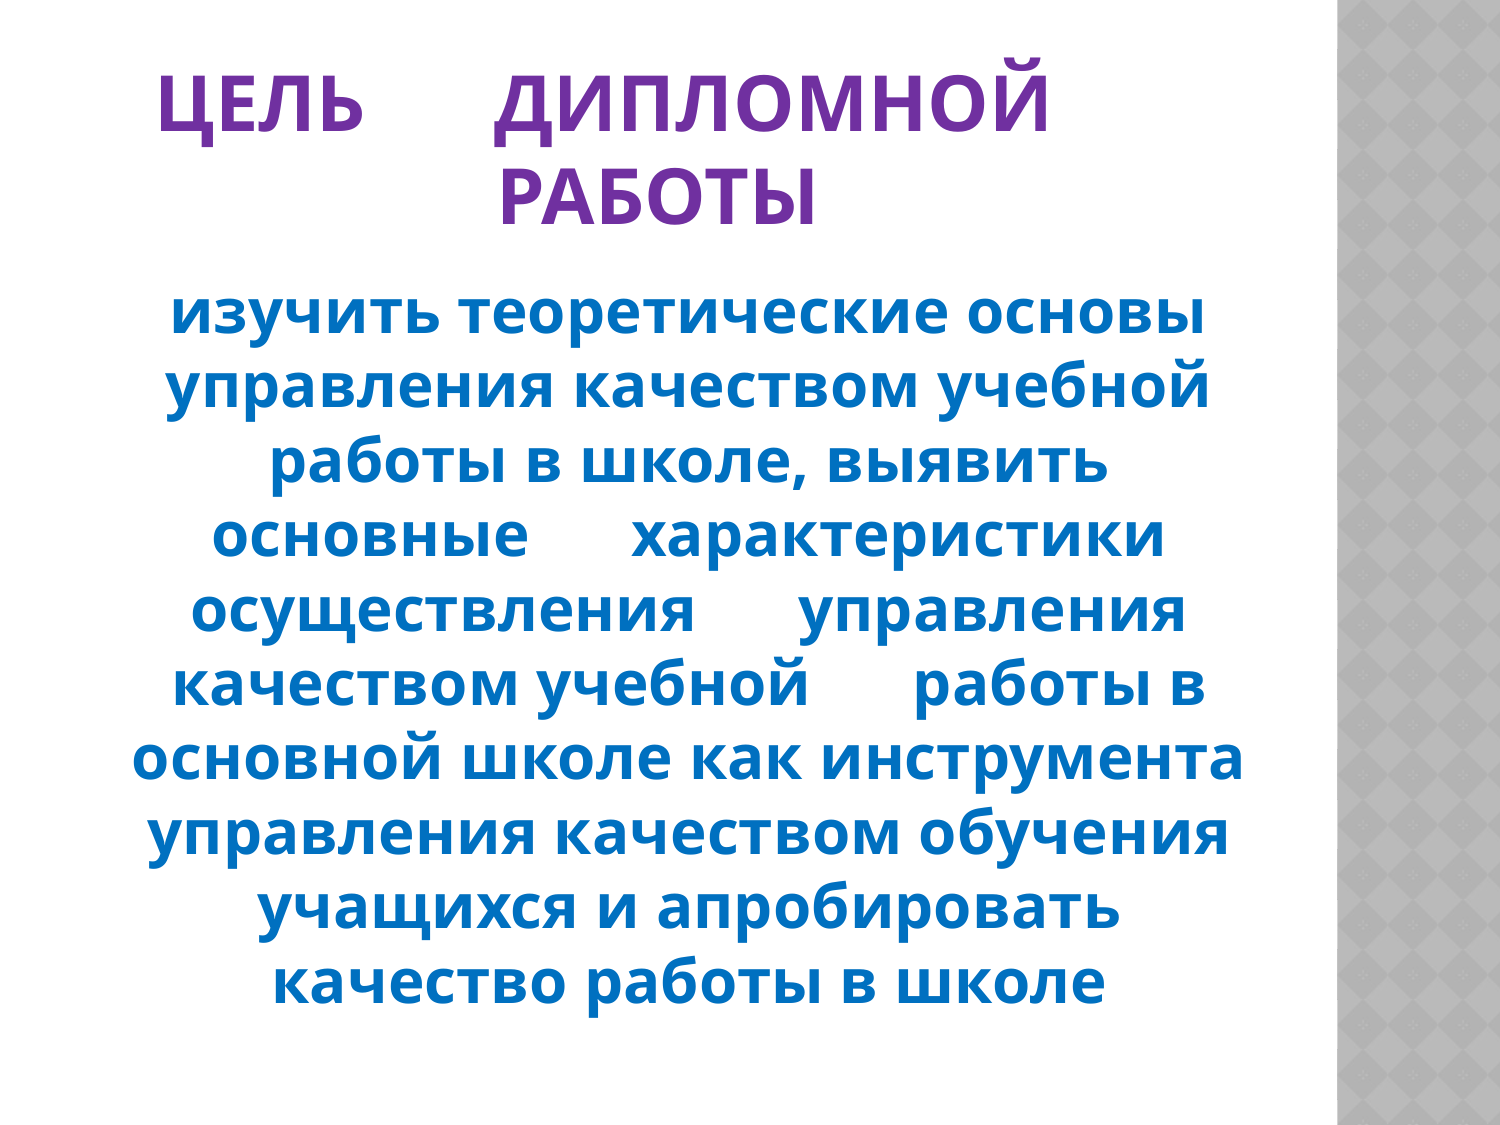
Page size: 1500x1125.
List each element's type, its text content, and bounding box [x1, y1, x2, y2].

list изучить теоретические основы управления качеством учебной работы в школе, выявить основные ᅟхарактеристики осуществления ᅟуправления качеством учебной ᅟработы в основной школе как инструмента управления качеством обучения учащихся и апробировать качество работы в школе [75, 264, 1263, 1059]
title Цель ᅟдипломной ᅟработы [75, 52, 1263, 240]
